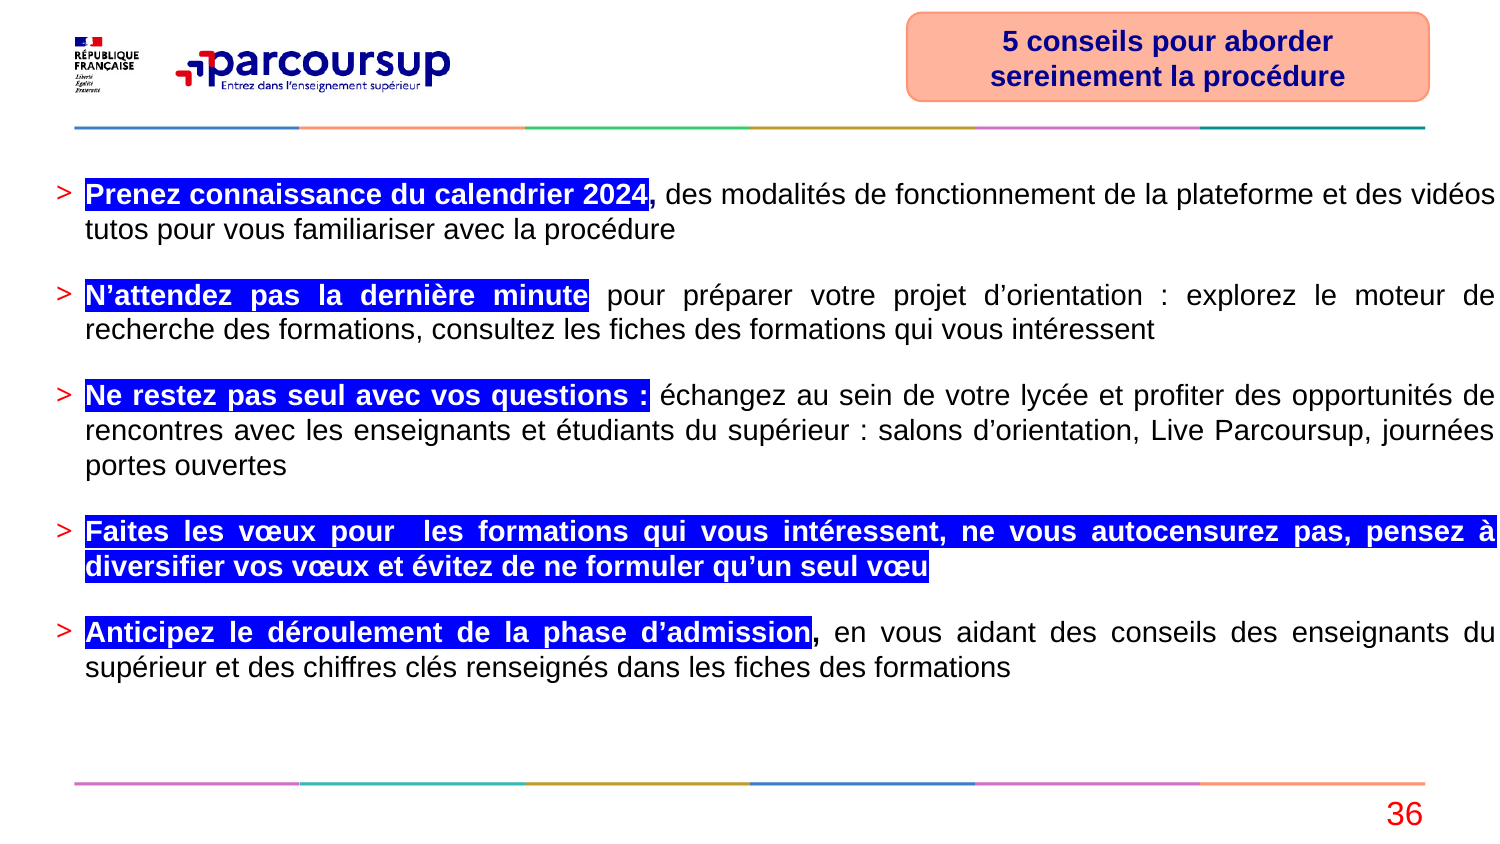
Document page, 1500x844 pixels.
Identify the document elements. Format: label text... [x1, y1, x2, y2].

list Prenez connaissance du calendrier 2024, des modalités de fonctionnement de la plateforme et des vidéos tutos pour vous familiariser avec la procédure N’attendez pas la dernière minute pour préparer votre projet d’orientation : explorez le moteur de recherche des formations, consultez les fiches des formations qui vous intéressent Ne restez pas seul avec vos questions : échangez au sein de votre lycée et profiter des opportunités de rencontres avec les enseignants et étudiants du supérieur : salons d’orientation, Live Parcoursup, journées portes ouvertes Faites les vœux pour les formations qui vous intéressent, ne vous autocensurez pas, pensez à diversifier vos vœux et évitez de ne formuler qu’un seul vœu Anticipez le déroulement de la phase d’admission, en vous aidant des conseils des enseignants du supérieur et des chiffres clés renseignés dans les fiches des formations [55, 175, 1497, 739]
text_box 5 conseils pour aborder sereinement la procédure [907, 12, 1430, 102]
slide_number 36 [1246, 784, 1438, 844]
picture [0, 0, 1500, 844]
